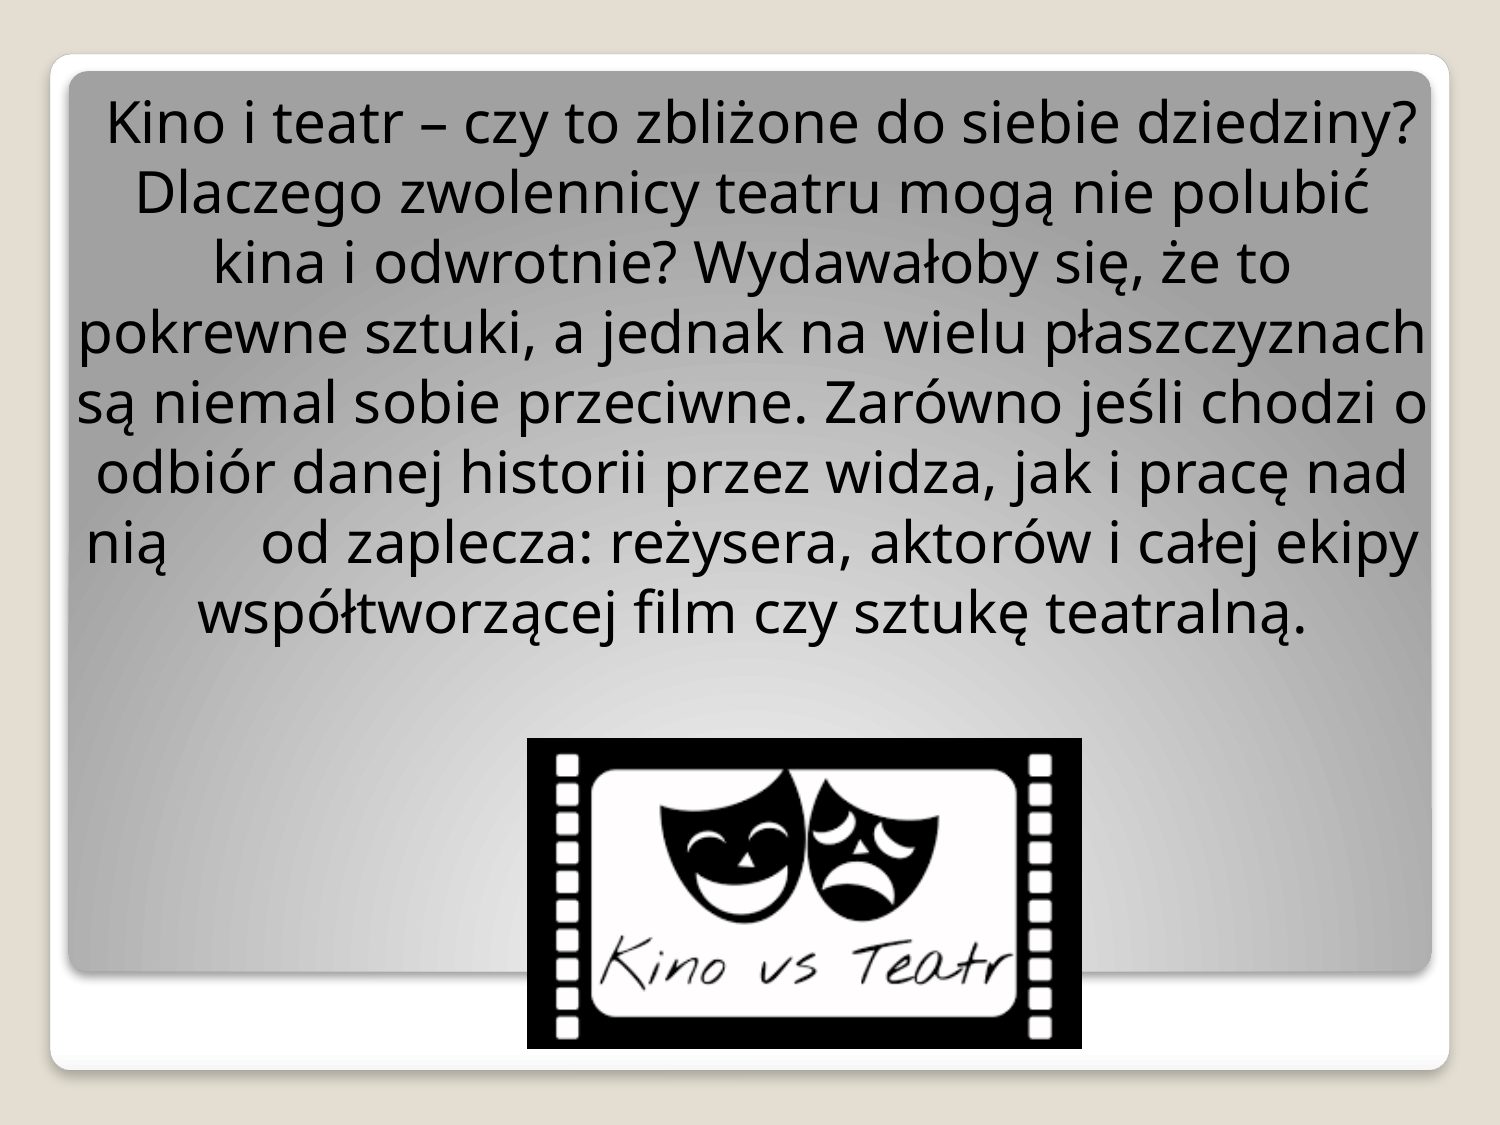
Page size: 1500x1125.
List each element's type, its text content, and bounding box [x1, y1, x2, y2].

picture [527, 738, 1082, 1049]
list Kino i teatr – czy to zbliżone do siebie dziedziny? Dlaczego zwolennicy teatru mogą nie polubić kina i odwrotnie? Wydawałoby się, że to pokrewne sztuki, a jednak na wielu płaszczyznach są niemal sobie przeciwne. Zarówno jeśli chodzi o odbiór danej historii przez widza, jak i pracę nad nią od zaplecza: reżysera, aktorów i całej ekipy współtworzącej film czy sztukę teatralną. [0, 70, 1447, 1125]
